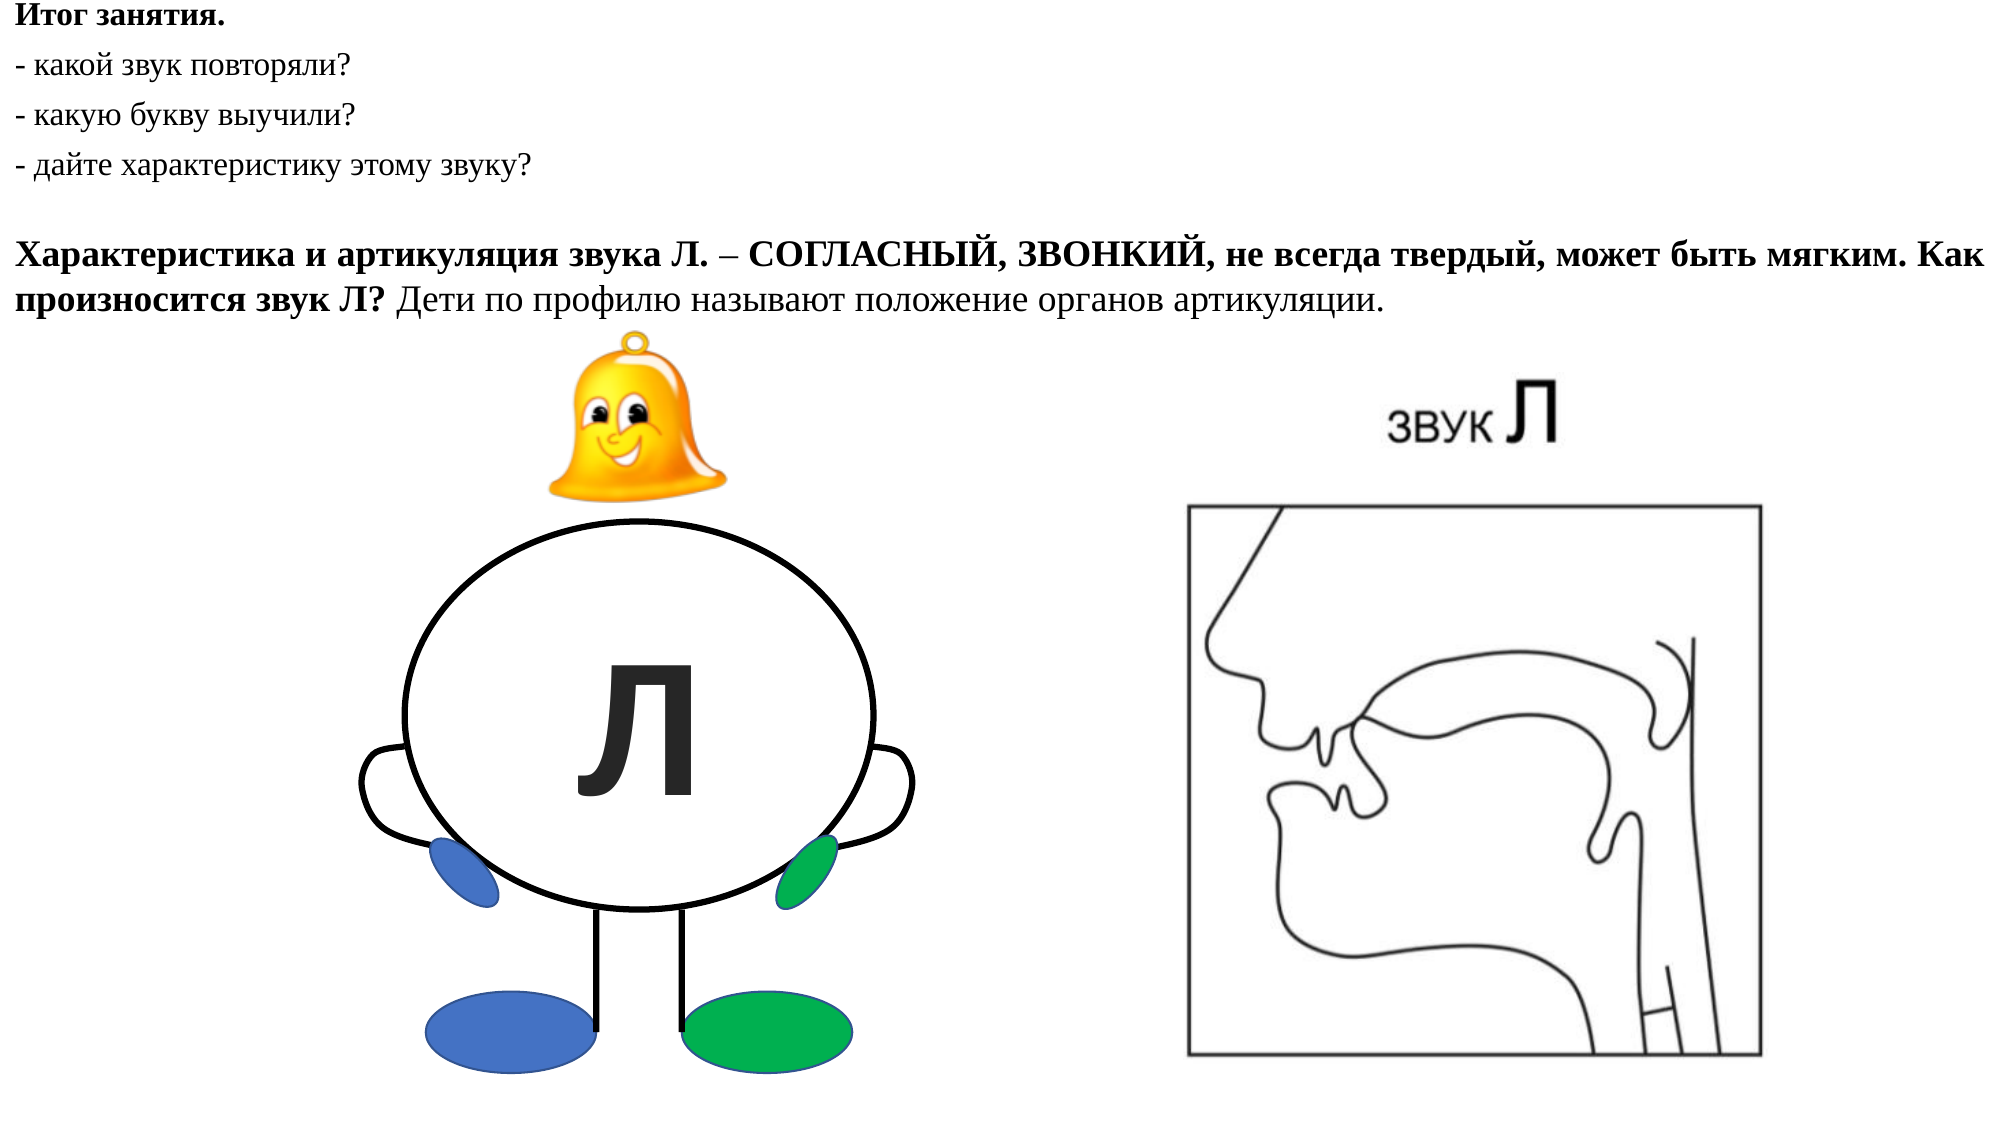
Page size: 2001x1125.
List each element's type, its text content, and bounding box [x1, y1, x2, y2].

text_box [359, 521, 914, 1074]
text_box Итог занятия. - какой звук повторяли? - какую букву выучили? - дайте характеристику этому звуку? [0, 0, 1000, 190]
text_box Характеристика и артикуляция звука Л. – СОГЛАСНЫЙ, ЗВОНКИЙ, не всегда твердый, может быть мягким. Как произносится звук Л? Дети по профилю называют положение органов артикуляции. [0, 221, 2000, 327]
picture [1183, 372, 1769, 1064]
picture [542, 322, 748, 517]
